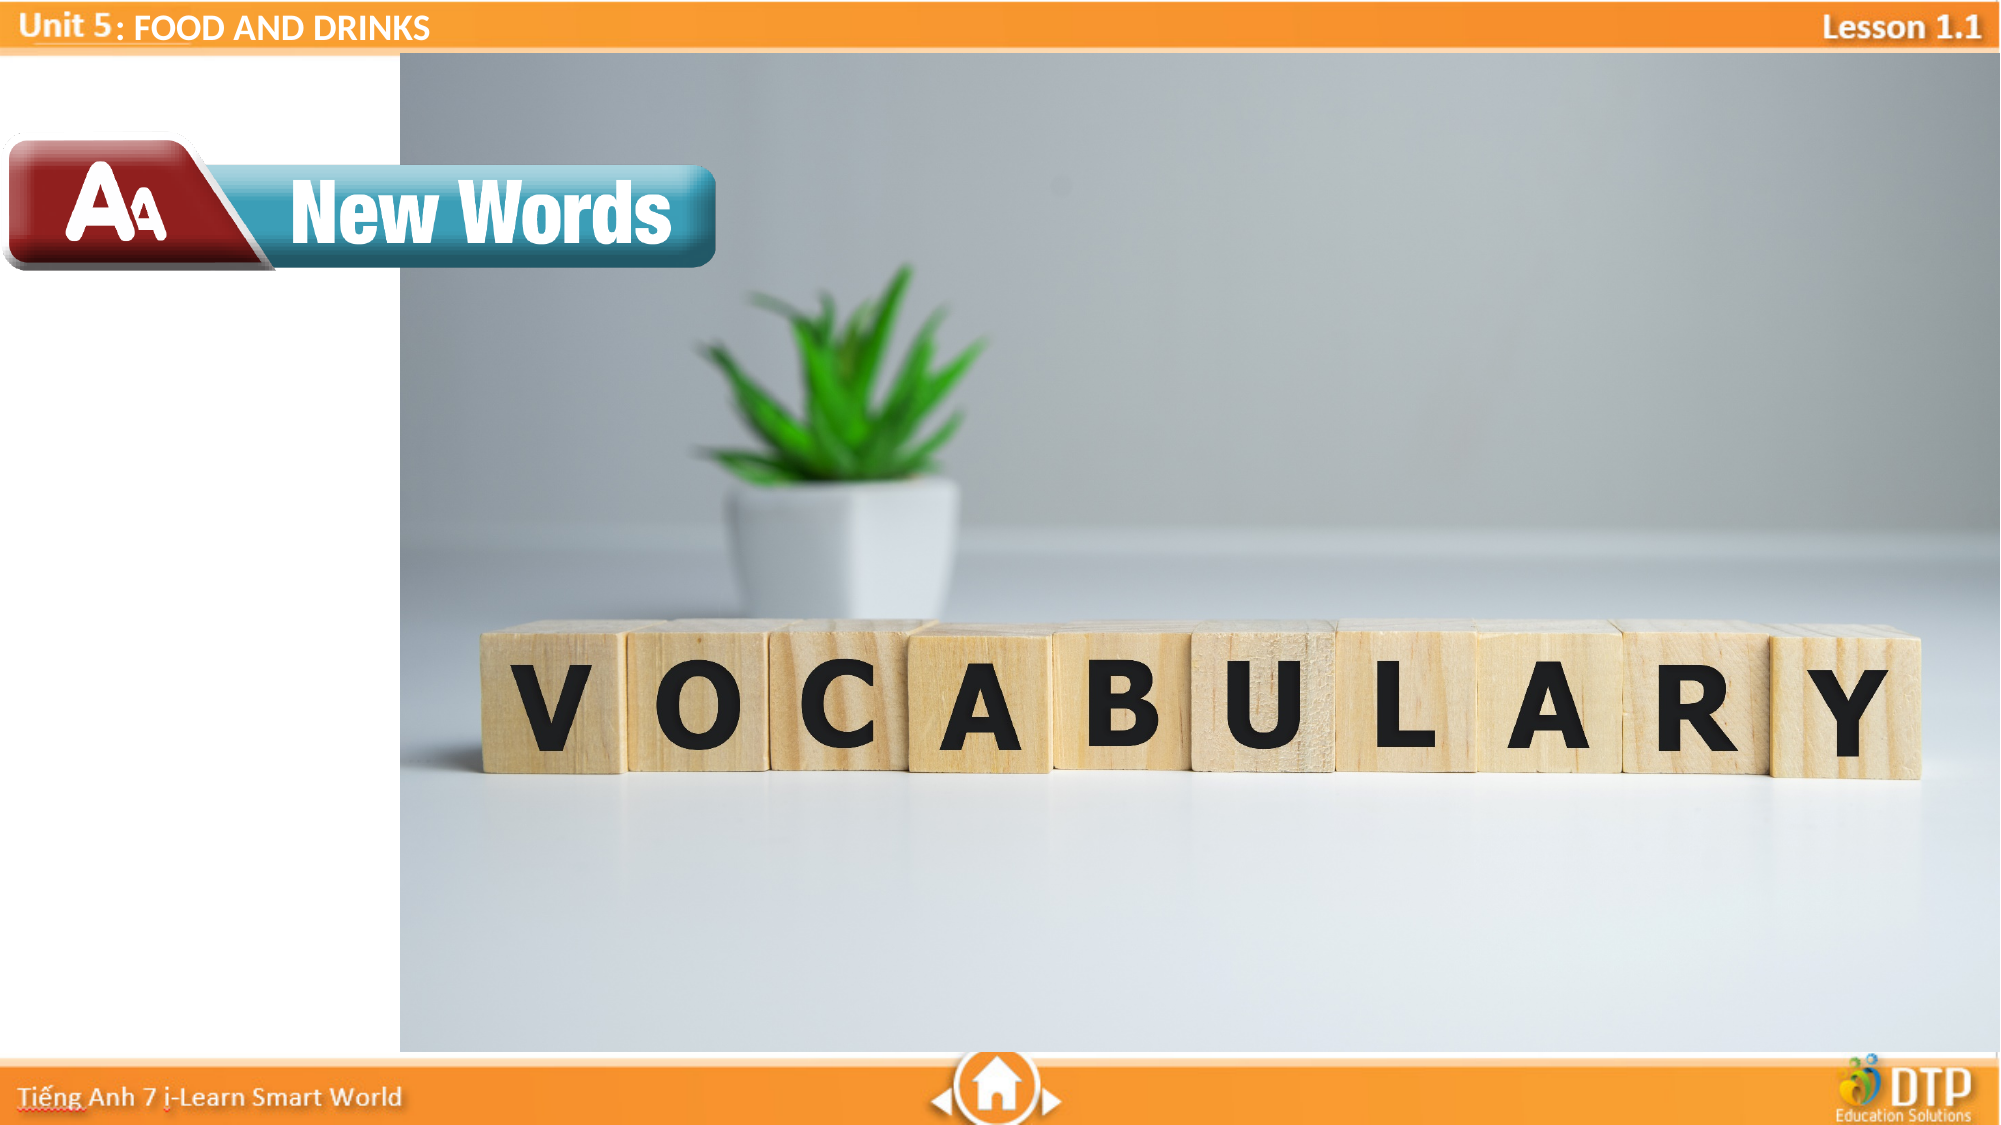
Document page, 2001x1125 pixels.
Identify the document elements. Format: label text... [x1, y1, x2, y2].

text_box : FOOD AND DRINKS [100, 0, 446, 55]
picture [0, 0, 2001, 1125]
